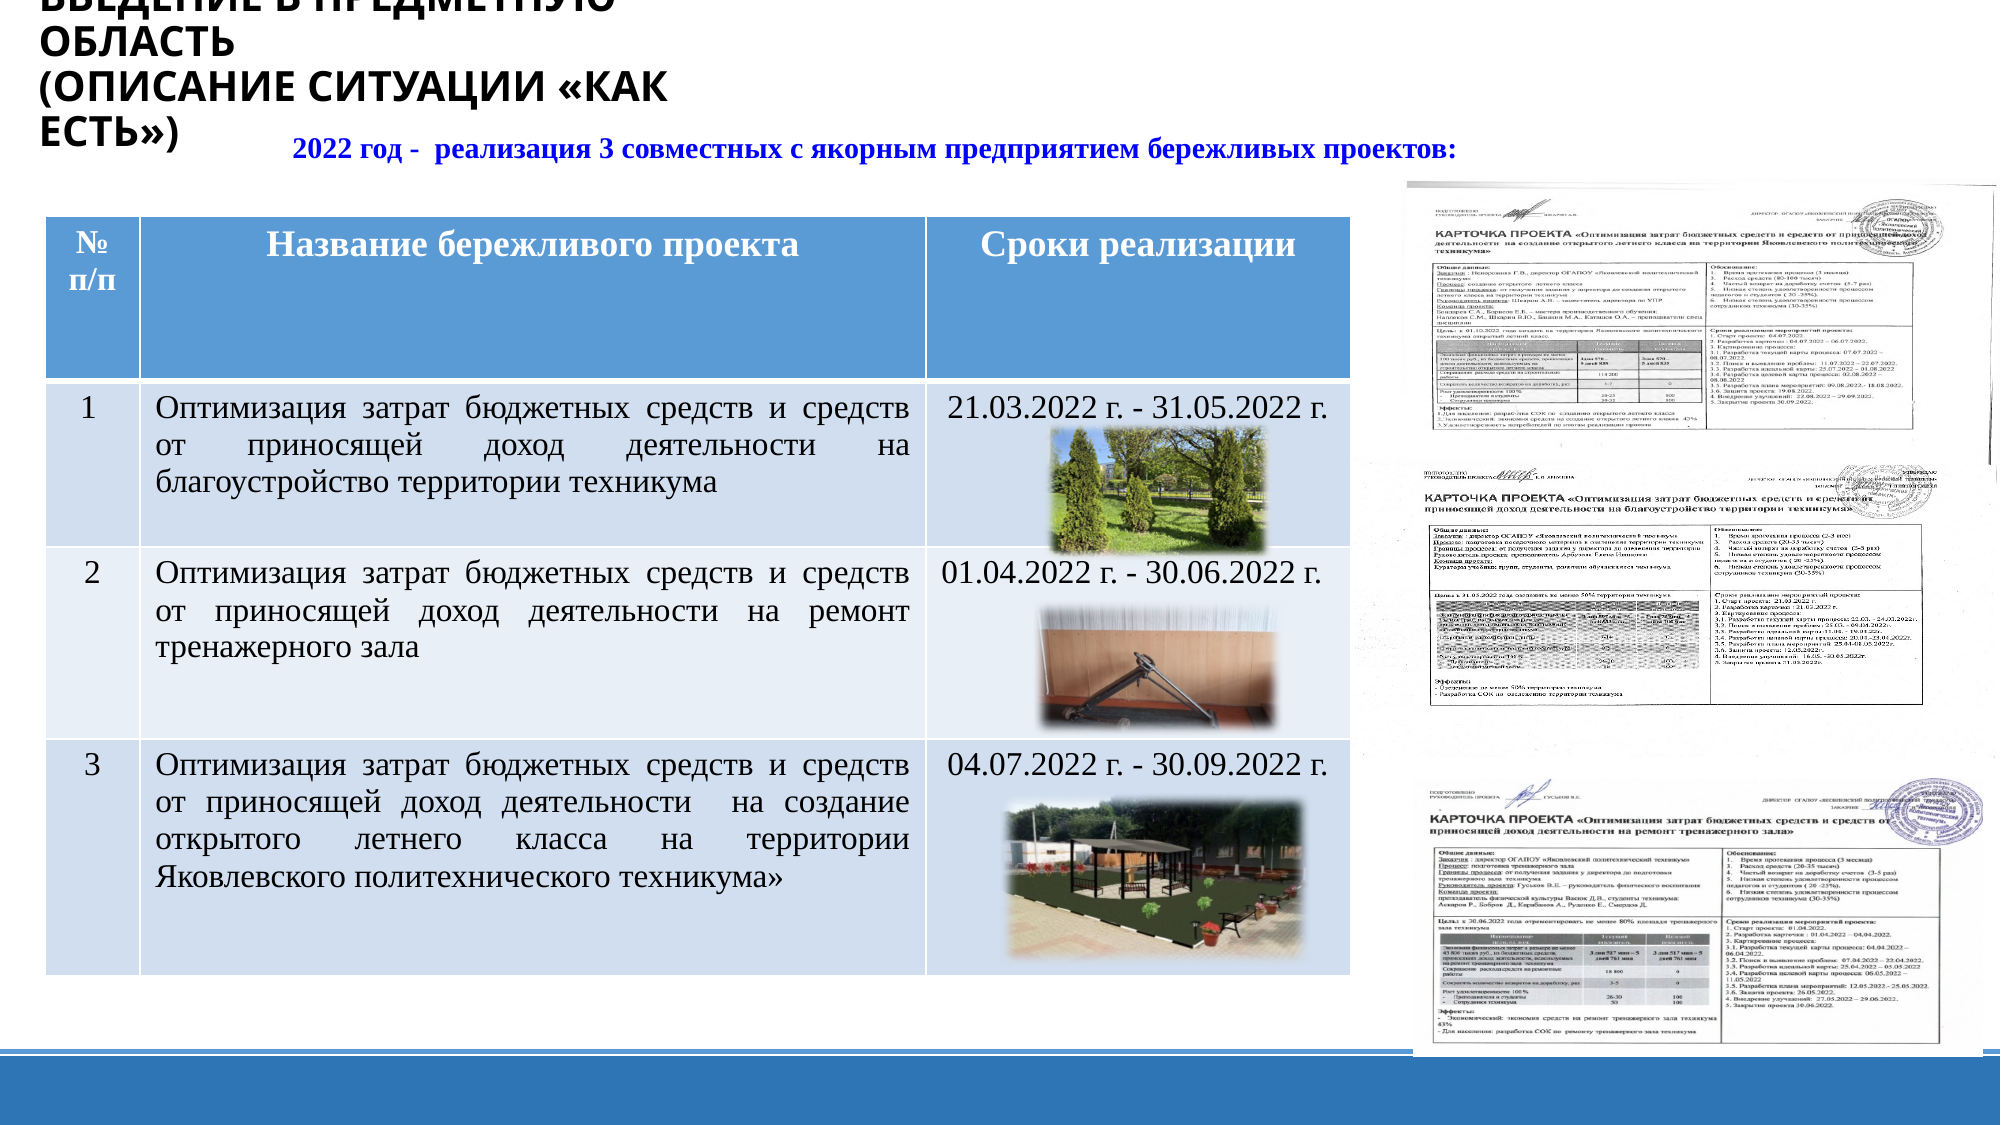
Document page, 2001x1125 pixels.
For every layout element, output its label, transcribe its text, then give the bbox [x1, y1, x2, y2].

table_cell Оптимизация затрат бюджетных средств и средств от приносящей доход деятельности на создание открытого летнего класса на территории Яковлевского политехнического техникума» [141, 740, 925, 975]
picture [1042, 420, 1279, 565]
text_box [1401, 179, 2000, 465]
picture [1032, 599, 1284, 737]
table_header Сроки реализации [927, 217, 1350, 378]
table_header Название бережливого проекта [141, 217, 925, 378]
table_cell 01.04.2022 г. - 30.06.2022 г. [927, 548, 1345, 738]
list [1413, 778, 1983, 1057]
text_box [0, 1051, 2000, 1125]
picture [1350, 451, 2000, 758]
list 2022 год - реализация 3 совместных с якорным предприятием бережливых проектов: [19, 125, 1724, 185]
table_cell 1 [46, 384, 139, 546]
table_header № п/п [46, 217, 139, 378]
table_cell Оптимизация затрат бюджетных средств и средств от приносящей доход деятельности на ремонт тренажерного зала [141, 548, 925, 738]
table_cell 21.03.2022 г. - 31.05.2022 г. [927, 384, 1350, 546]
table_cell 3 [46, 740, 139, 975]
table_cell Оптимизация затрат бюджетных средств и средств от приносящей доход деятельности на благоустройство территории техникума [141, 384, 925, 546]
table_cell 04.07.2022 г. - 30.09.2022 г. [927, 740, 1350, 975]
picture [999, 792, 1311, 967]
title ВВЕДЕНИЕ В ПРЕДМЕТНУЮ ОБЛАСТЬ (ОПИСАНИЕ СИТУАЦИИ «КАК ЕСТЬ») [23, 0, 748, 125]
table_cell 2 [46, 548, 139, 738]
